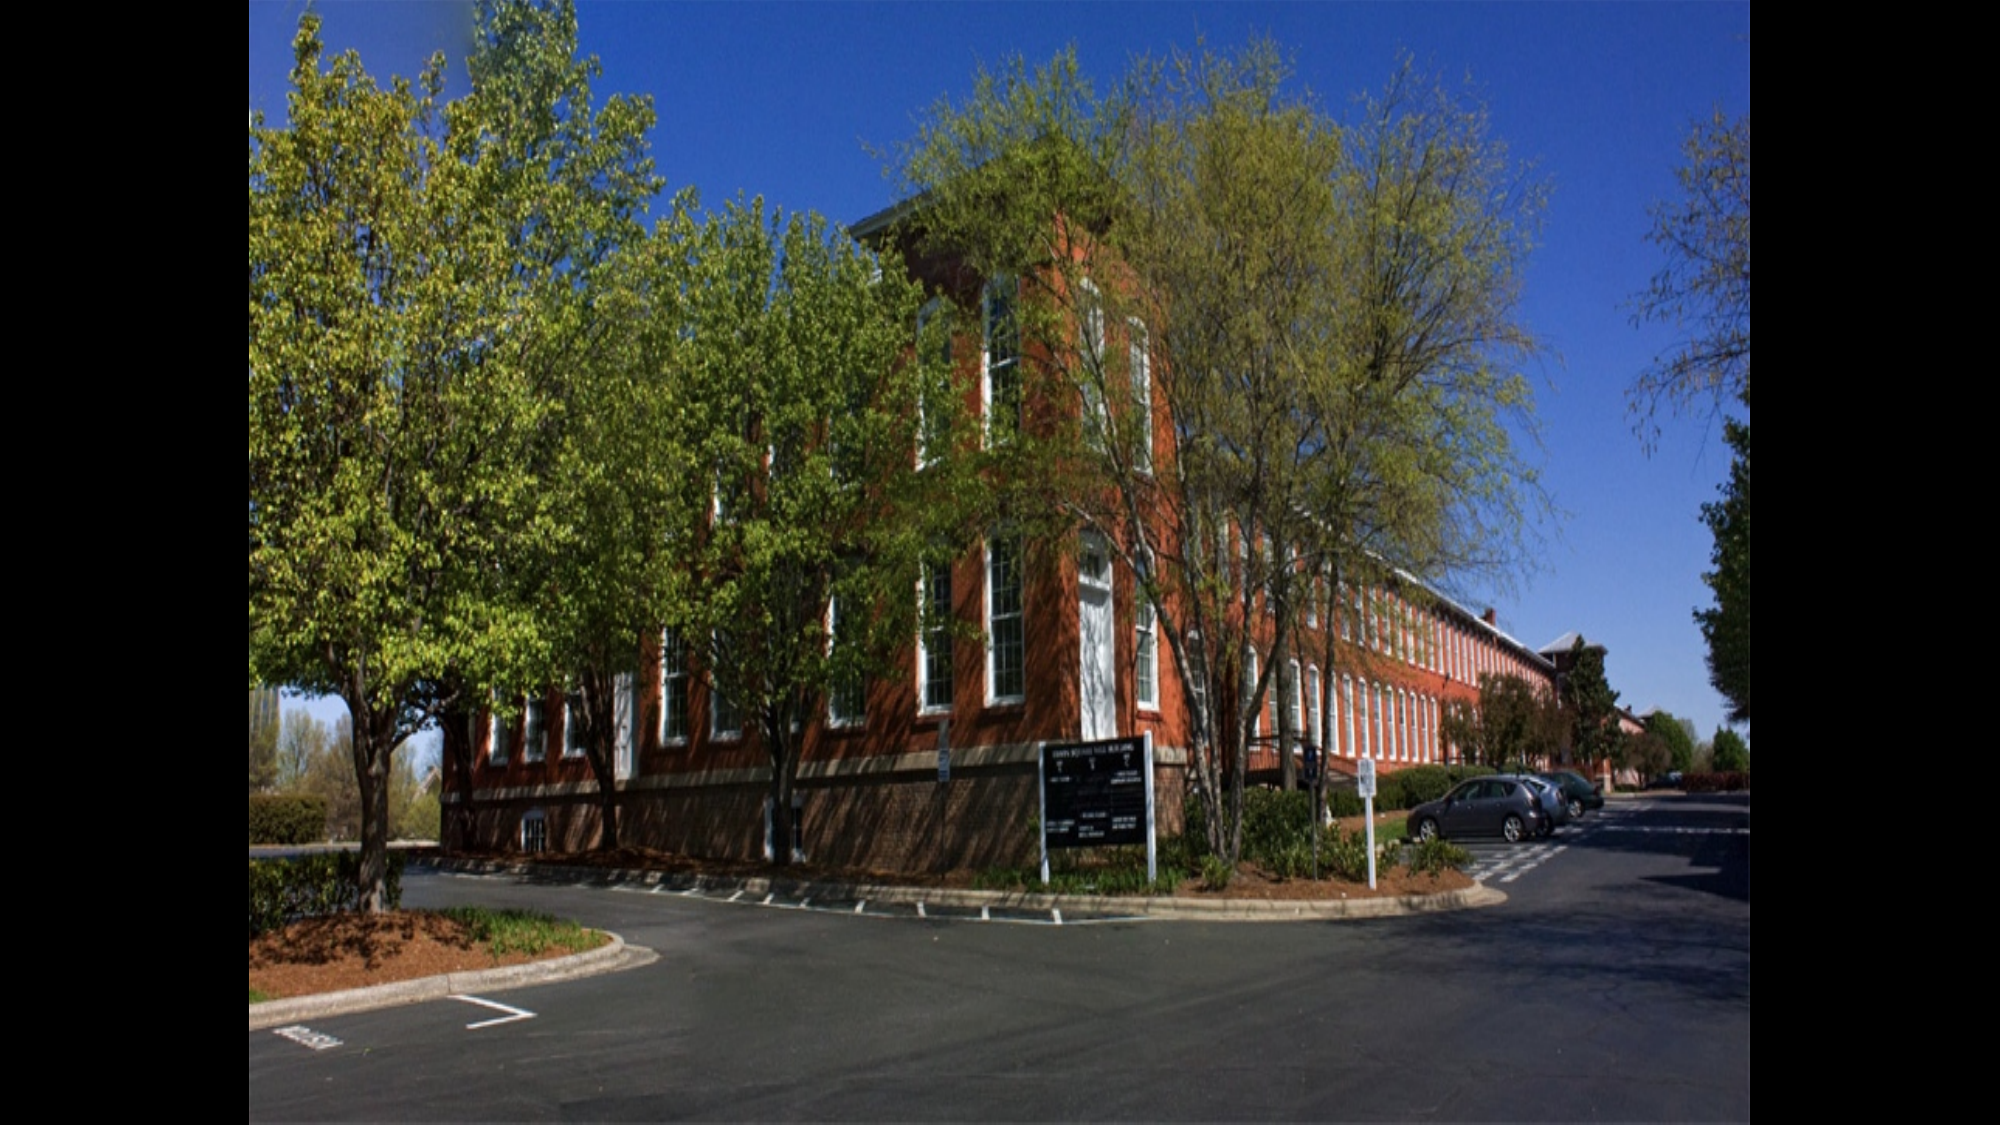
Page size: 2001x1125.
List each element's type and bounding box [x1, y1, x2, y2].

picture [249, 0, 1750, 1125]
